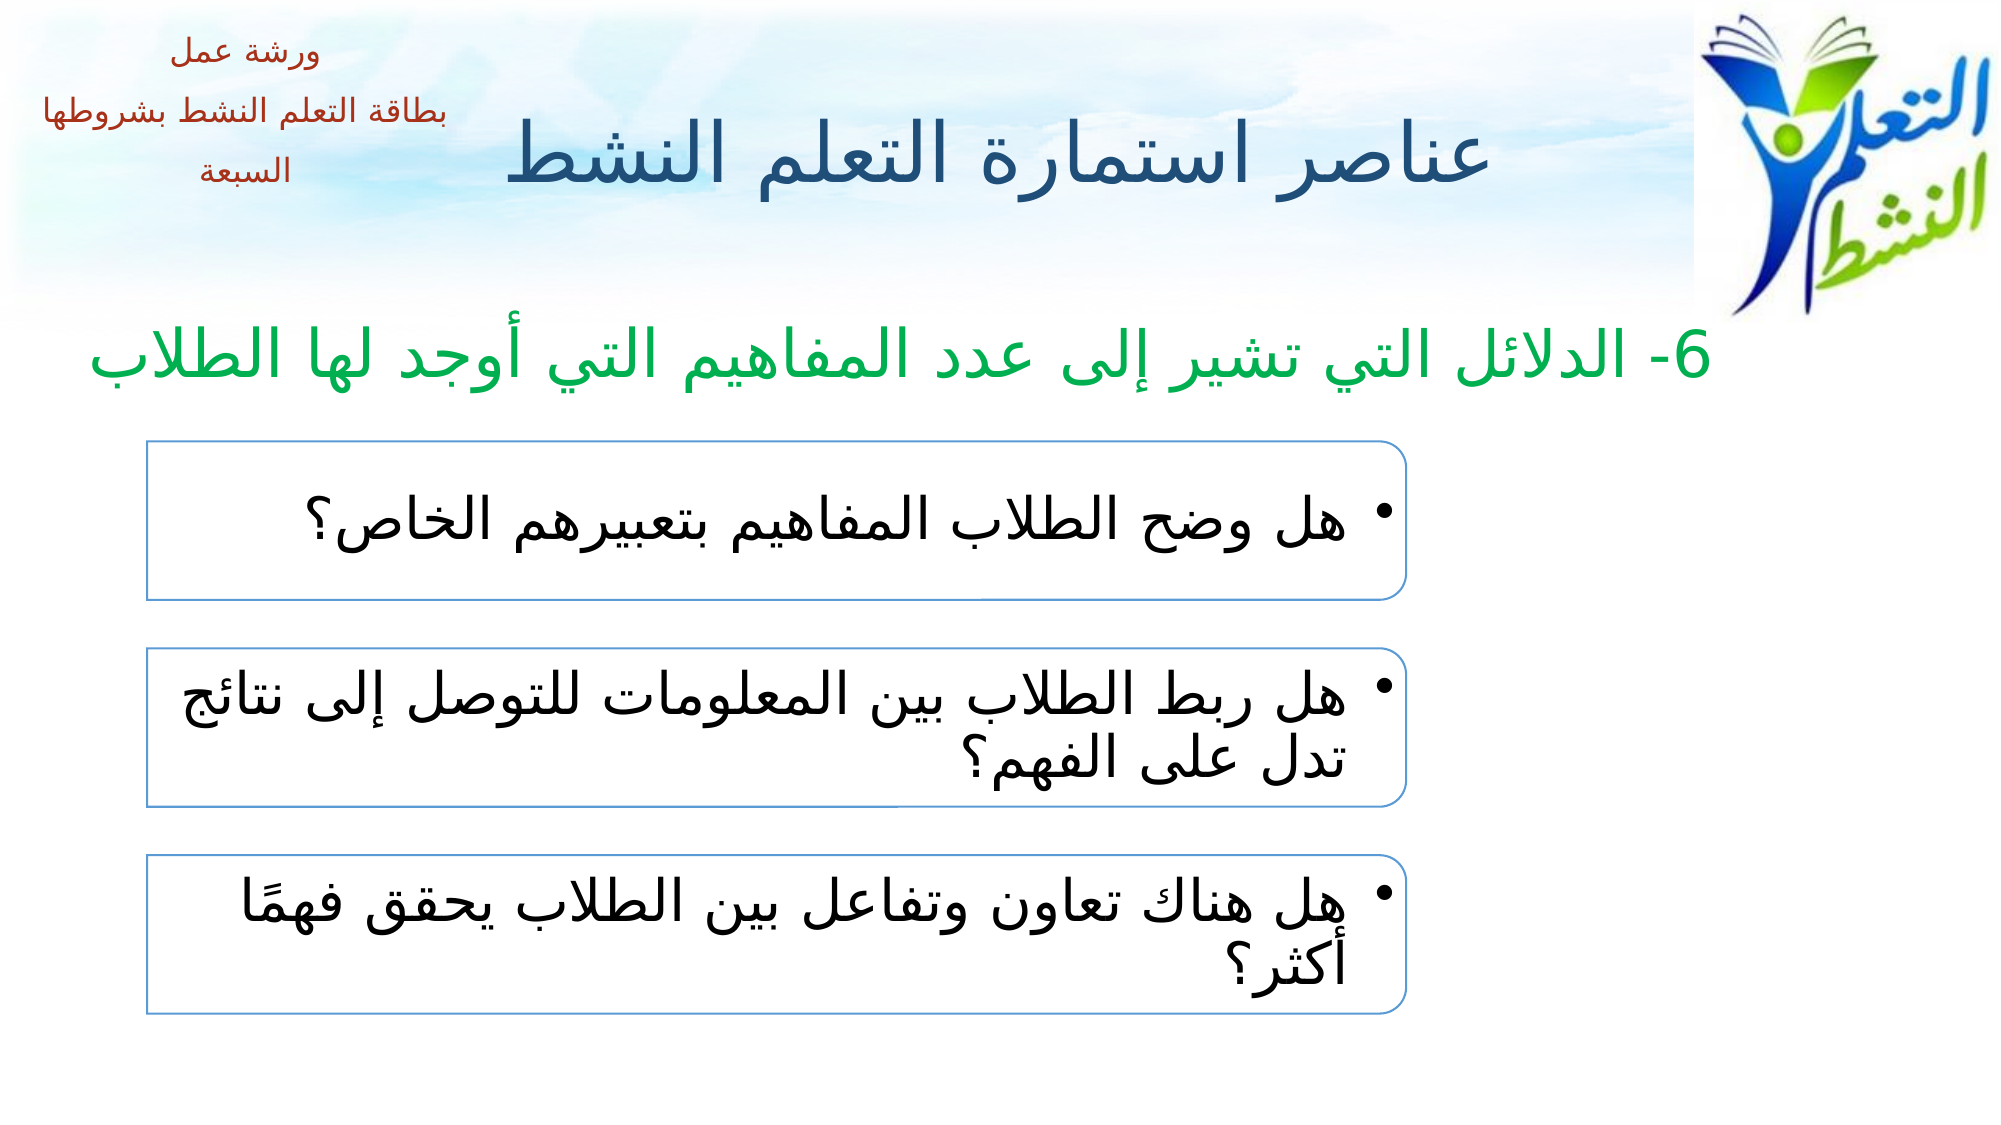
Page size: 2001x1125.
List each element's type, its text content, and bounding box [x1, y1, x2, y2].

text_box 6- الدلائل التي تشير إلى عدد المفاهيم التي أوجد لها الطلاب معنى مرادف [2, 407, 1800, 518]
picture [0, 0, 2000, 407]
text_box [147, 648, 1407, 807]
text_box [147, 855, 1407, 1014]
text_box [147, 441, 1407, 600]
